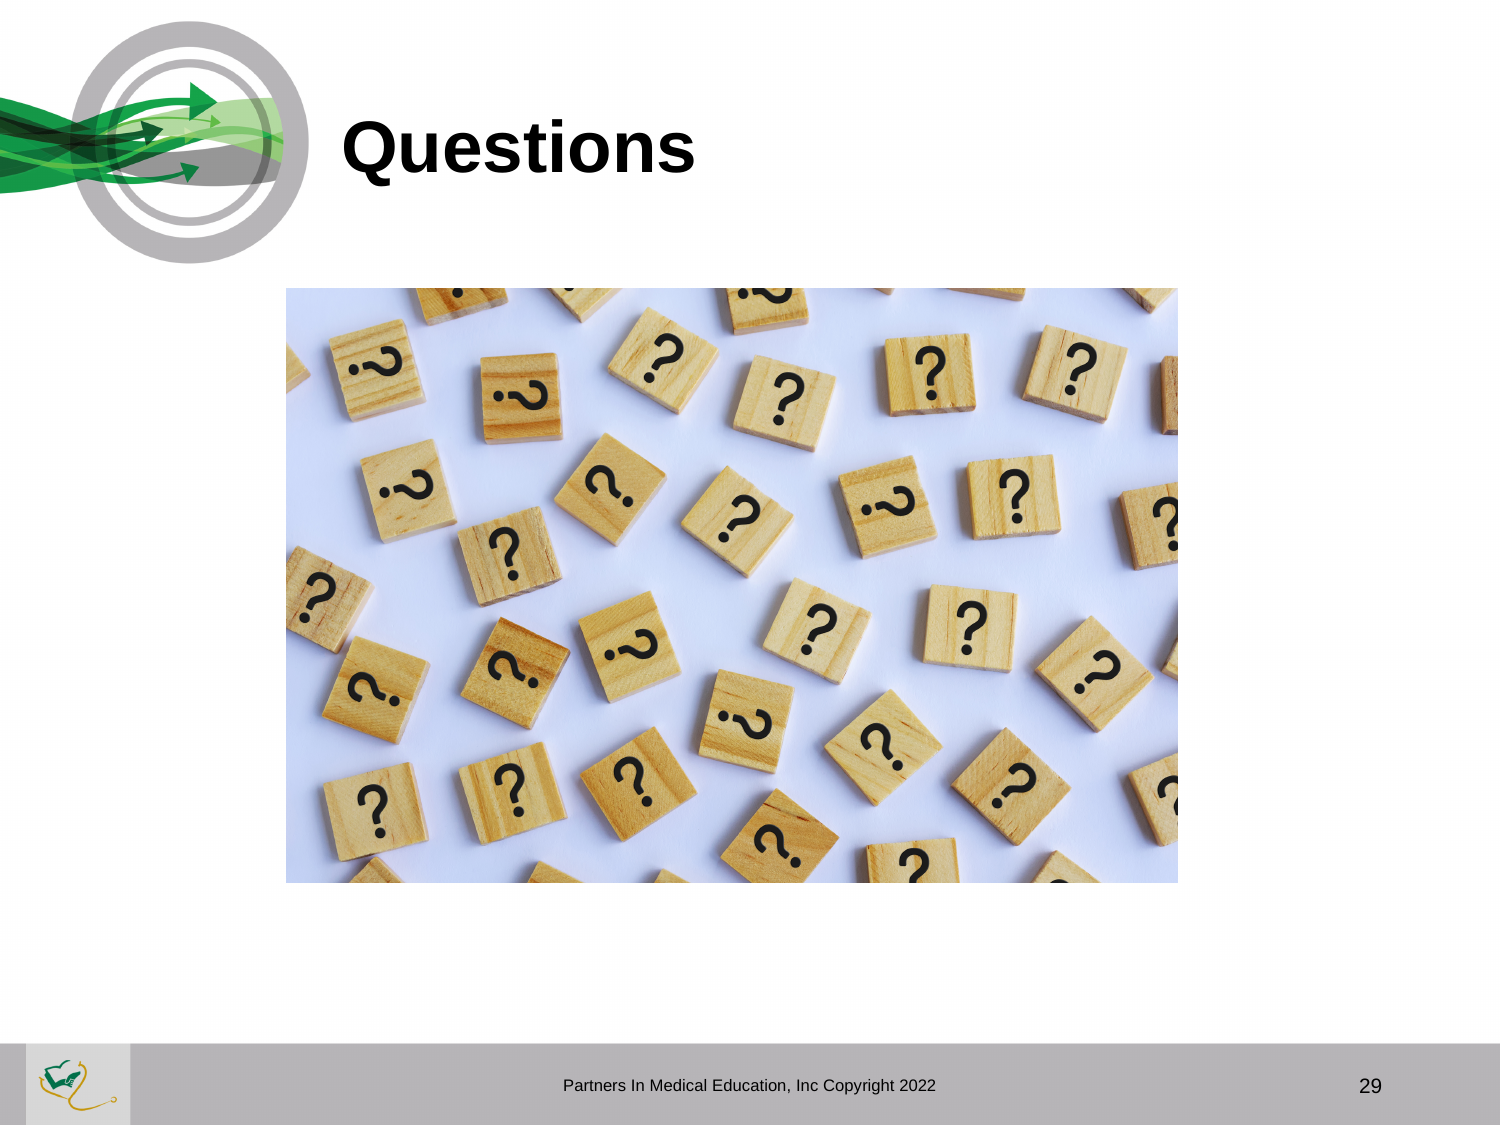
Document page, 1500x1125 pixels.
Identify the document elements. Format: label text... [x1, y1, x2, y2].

slide_number 29 [1059, 1055, 1397, 1116]
title Questions [326, 40, 1397, 258]
picture [0, 0, 1500, 1125]
footer Partners In Medical Education, Inc Copyright 2022 [496, 1055, 1004, 1116]
